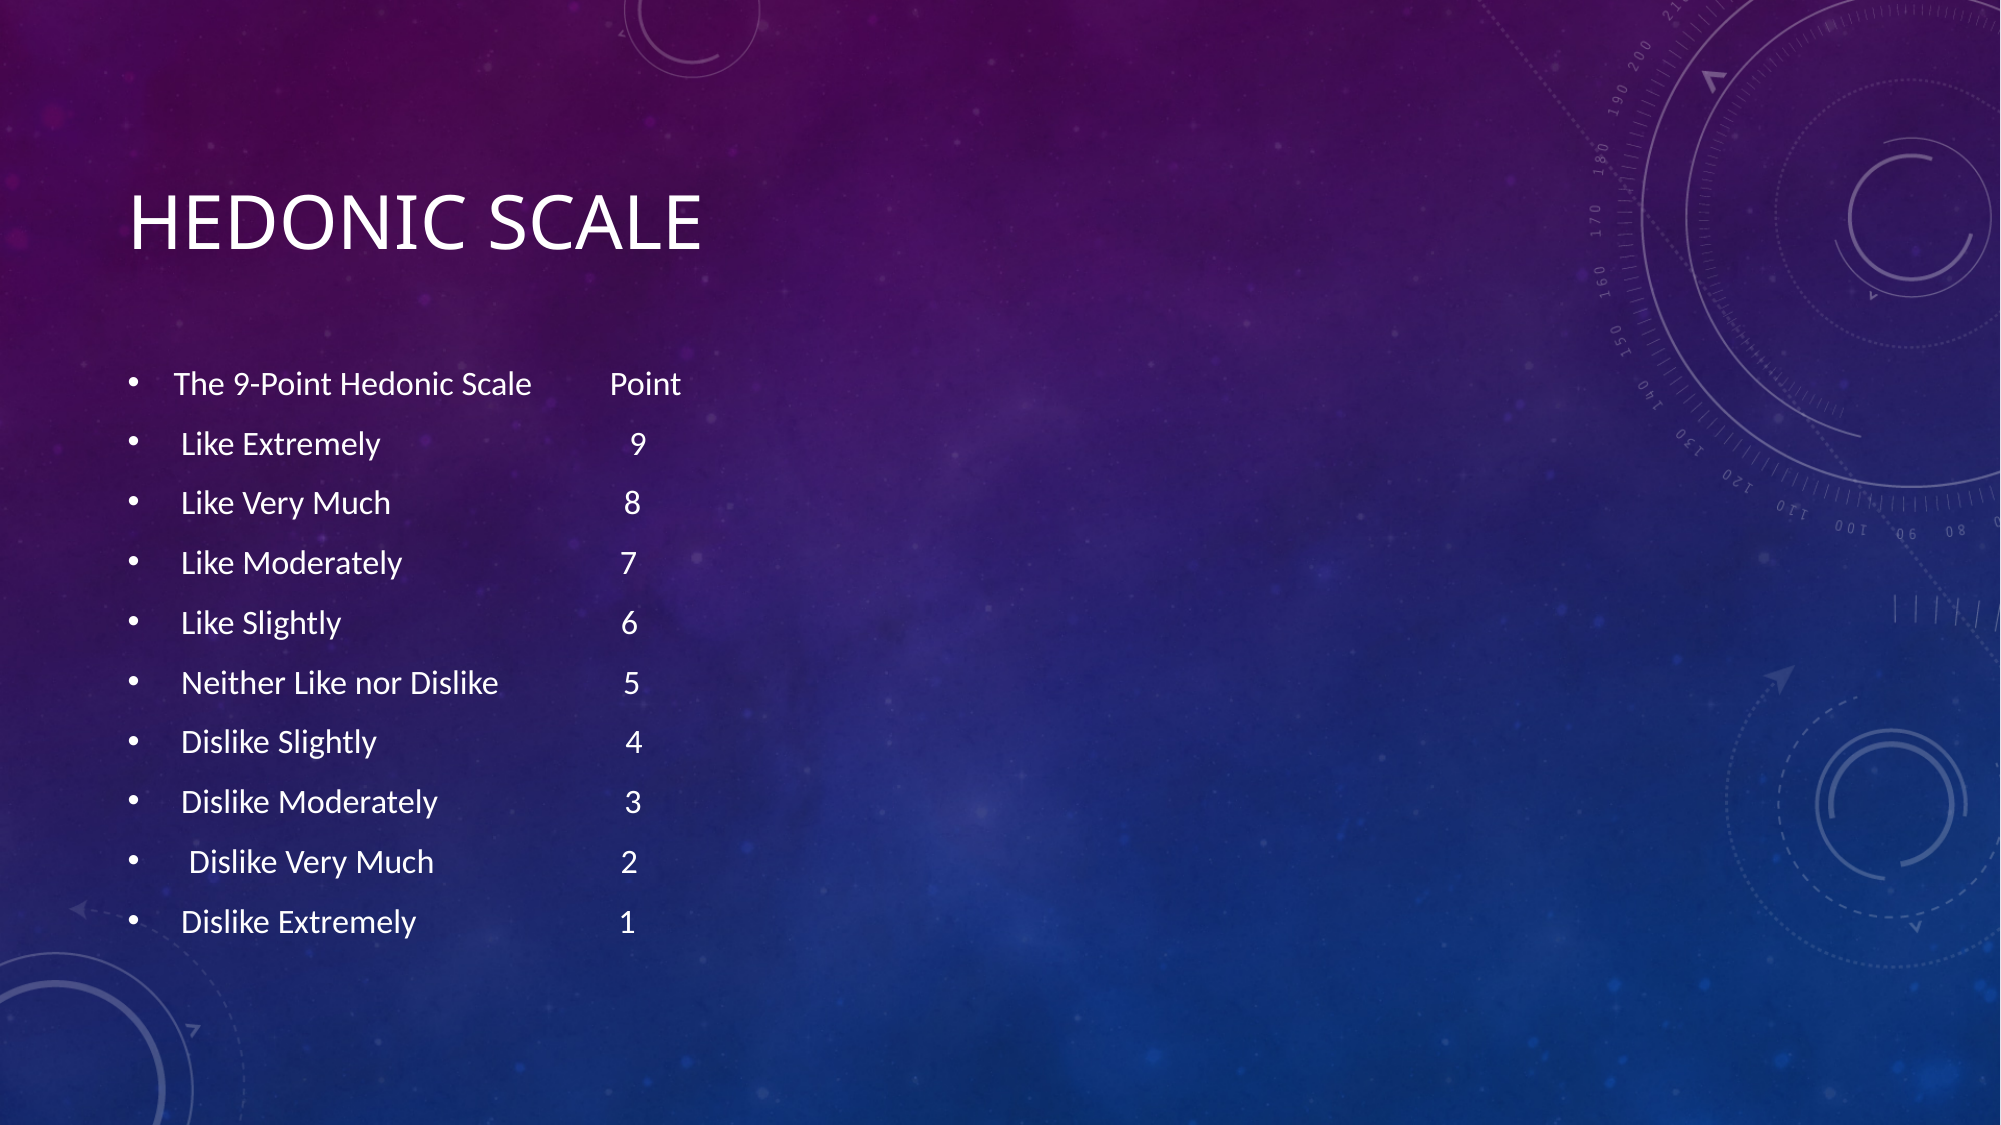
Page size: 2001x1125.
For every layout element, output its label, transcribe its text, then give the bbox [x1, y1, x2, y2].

title HEDONIC SCALE [112, 99, 1775, 339]
list The 9-Point Hedonic Scale Point Like Extremely 9 Like Very Much 8 Like Moderately 7 Like Slightly 6 Neither Like nor Dislike 5 Dislike Slightly 4 Dislike Moderately 3 Dislike Very Much 2 Dislike Extremely 1 [112, 351, 1775, 950]
picture [0, 0, 2001, 1125]
